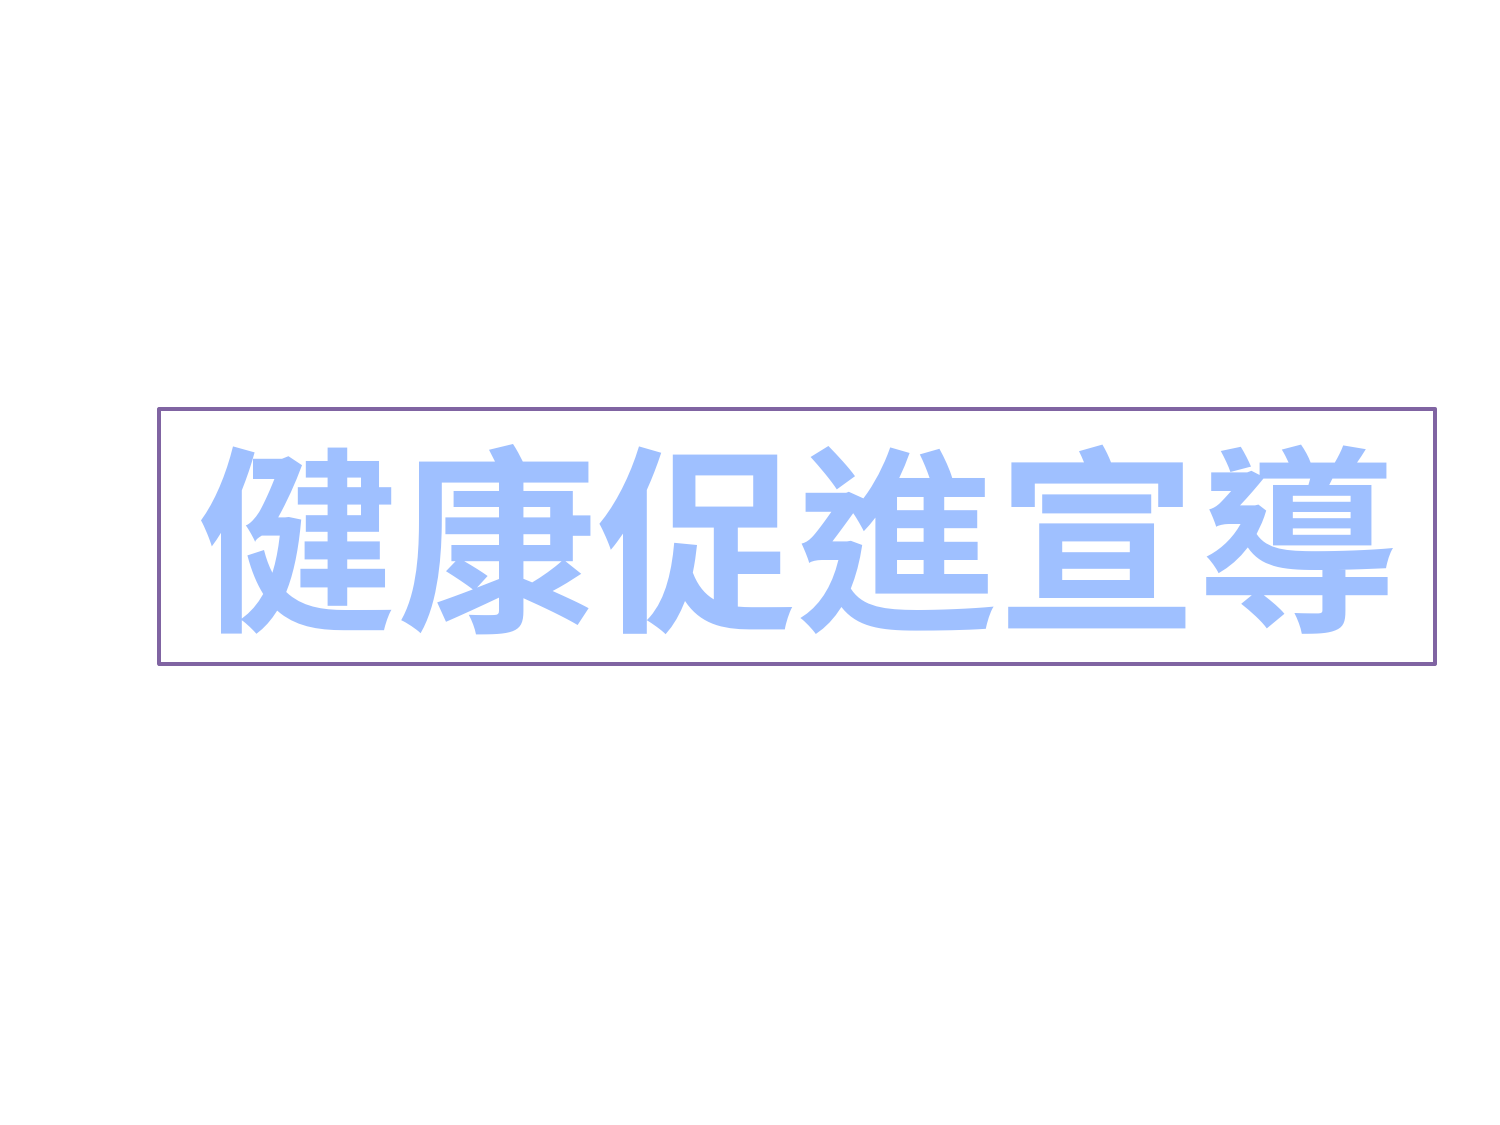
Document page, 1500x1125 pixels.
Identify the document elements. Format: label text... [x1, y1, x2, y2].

text_box 健康促進宣導 [157, 407, 1437, 666]
